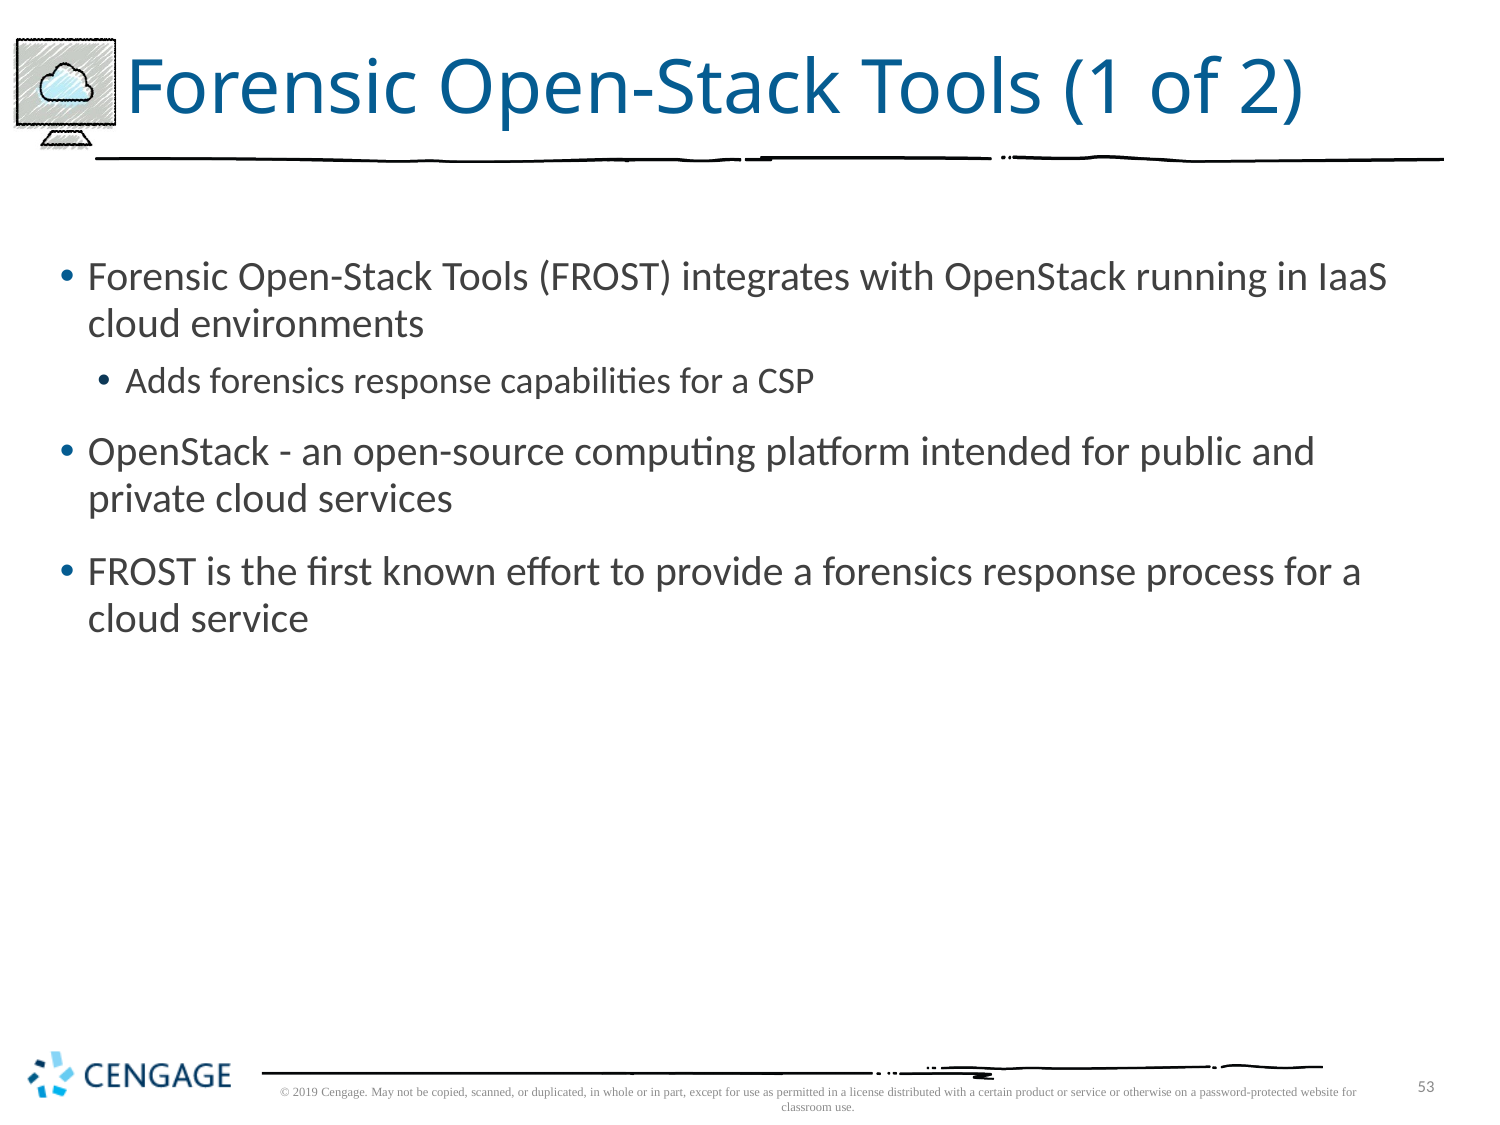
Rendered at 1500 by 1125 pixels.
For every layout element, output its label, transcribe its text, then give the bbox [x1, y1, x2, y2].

picture [261, 1064, 1323, 1079]
picture [7, 1037, 244, 1111]
footer © 2019 Cengage. May not be copied, scanned, or duplicated, in whole or in part, except for use as permitted in a license distributed with a certain product or service or otherwise on a password-protected website for classroom use. [261, 1079, 1375, 1120]
title Forensic Open-Stack Tools (1 of 2) [125, 52, 1442, 130]
picture [95, 155, 1444, 163]
list Forensic Open-Stack Tools (FROST) integrates with OpenStack running in IaaS cloud environments Adds forensics response capabilities for a CSP OpenStack - an open-source computing platform intended for public and private cloud services FROST is the first known effort to provide a forensics response process for a cloud service [59, 252, 1441, 490]
picture [12, 36, 117, 151]
